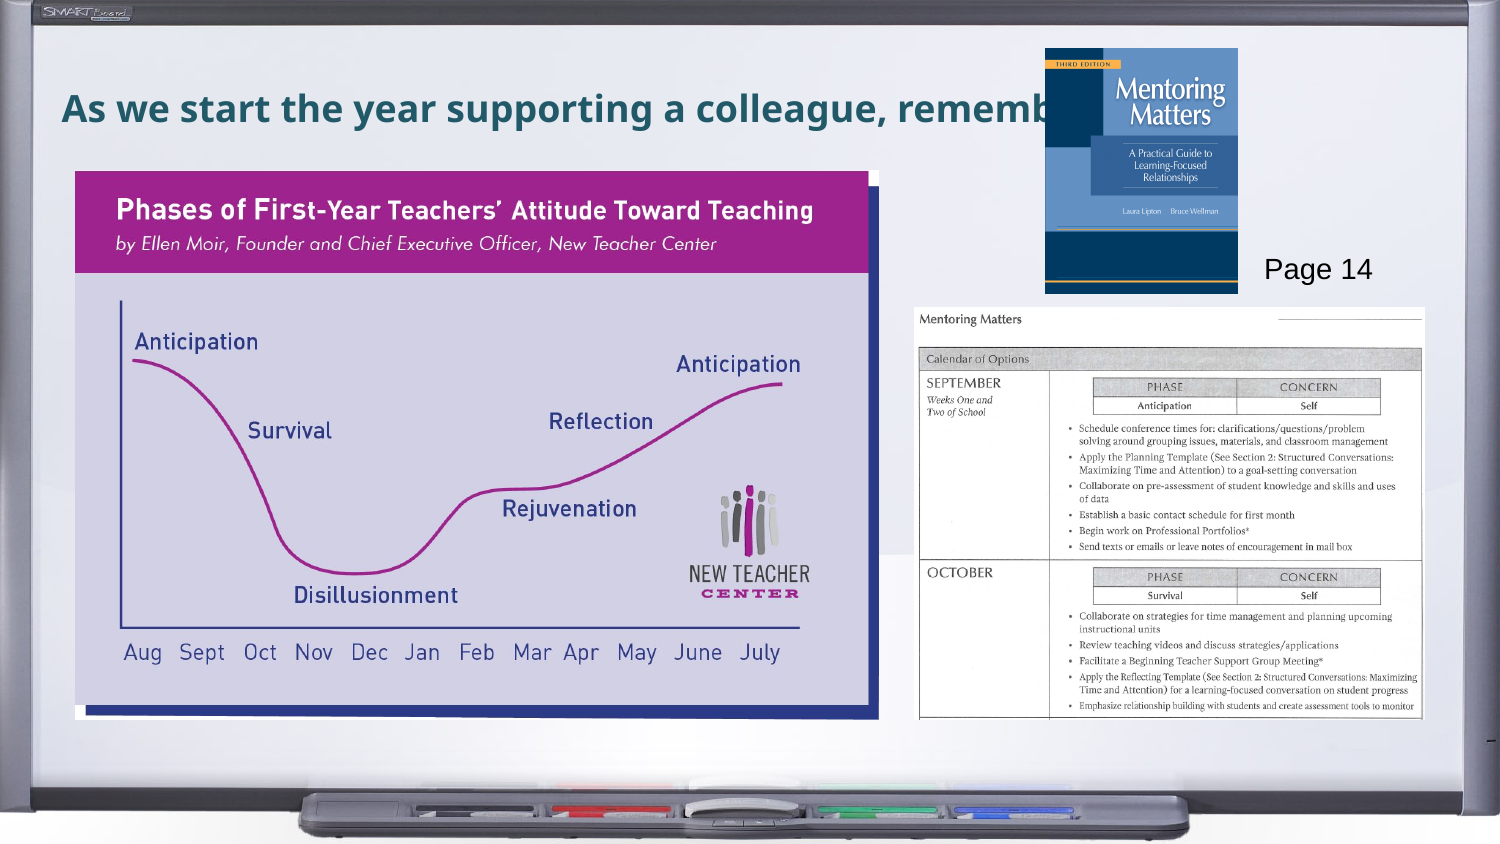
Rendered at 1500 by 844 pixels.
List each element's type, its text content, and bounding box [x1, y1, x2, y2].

text_box Page 14 [1249, 242, 1405, 293]
title As we start the year supporting a colleague, remember . . . [46, 38, 1357, 176]
picture [0, 0, 1500, 844]
